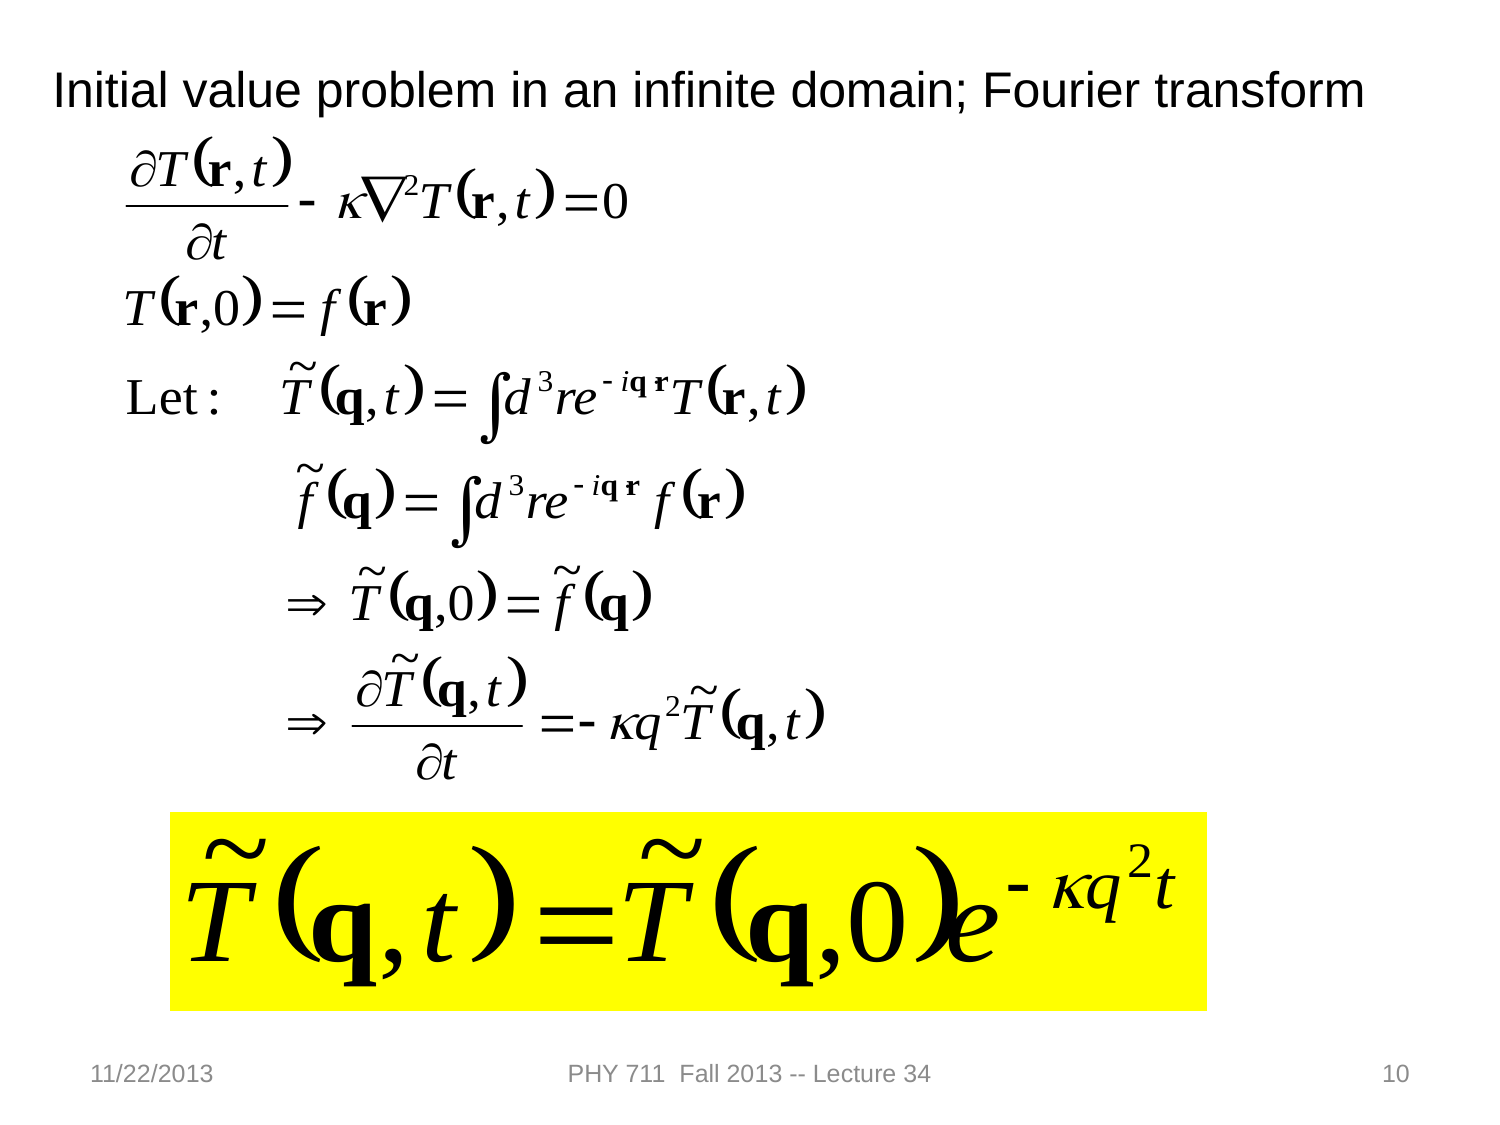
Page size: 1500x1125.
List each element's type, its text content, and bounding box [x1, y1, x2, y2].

text_box Initial value problem in an infinite domain; Fourier transform [37, 49, 1463, 125]
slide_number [75, 1042, 425, 1103]
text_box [117, 135, 829, 792]
slide_number 10 [1074, 1042, 1425, 1103]
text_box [169, 812, 1207, 1012]
footer PHY 711 Fall 2013 -- Lecture 34 [512, 1042, 988, 1103]
